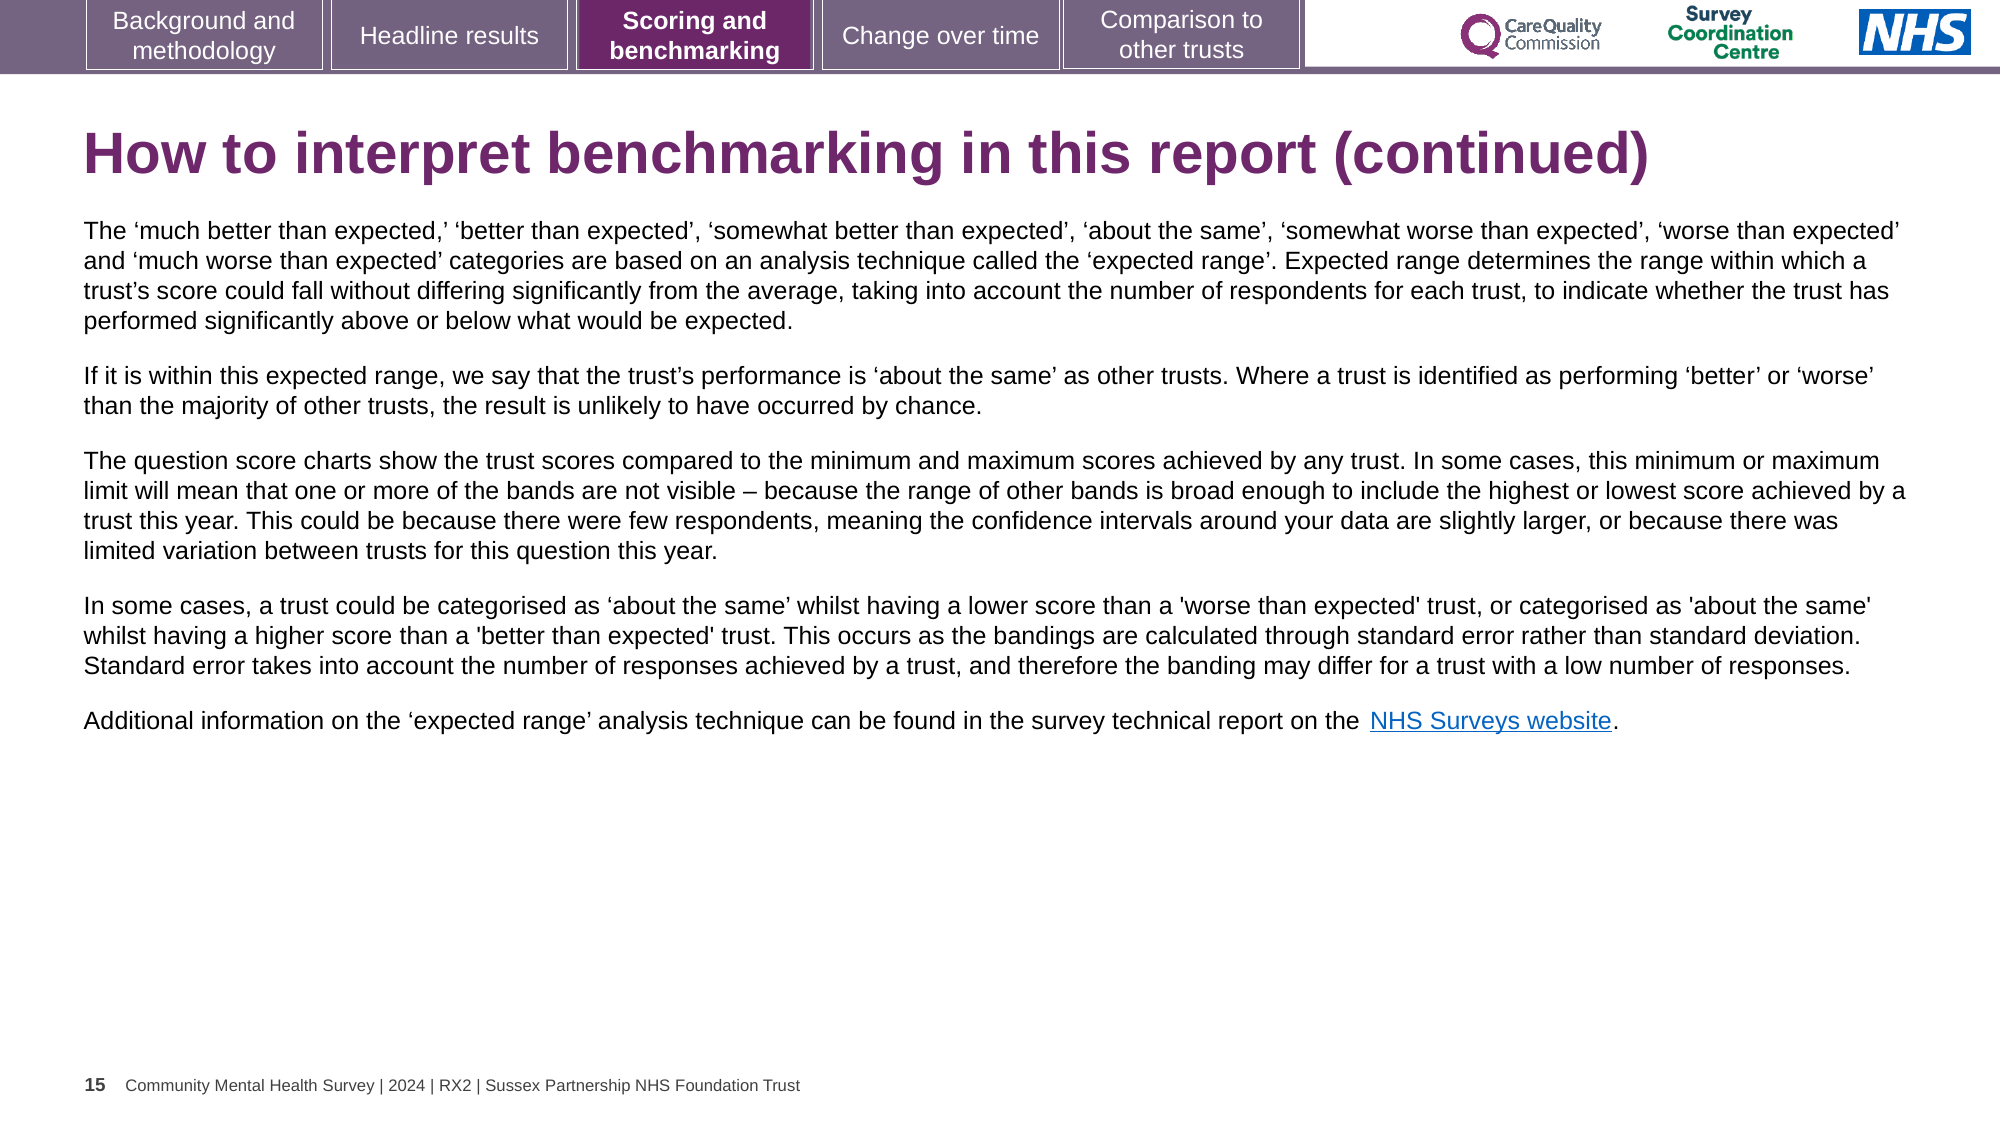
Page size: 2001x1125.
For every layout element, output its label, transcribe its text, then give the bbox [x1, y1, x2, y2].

picture [1666, 3, 1794, 61]
text_box The ‘much better than expected,’ ‘better than expected’, ‘somewhat better than expected’, ‘about the same’, ‘somewhat worse than expected’, ‘worse than expected’ and ‘much worse than expected’ categories are based on an analysis technique called the ‘expected range’. Expected range determines the range within which a trust’s score could fall without differing significantly from the average, taking into account the number of respondents for each trust, to indicate whether the trust has performed significantly above or below what would be expected. If it is within this expected range, we say that the trust’s performance is ‘about the same’ as other trusts. Where a trust is identified as performing ‘better’ or ‘worse’ than the majority of other trusts, the result is unlikely to have occurred by chance. The question score charts show the trust scores compared to the minimum and maximum scores achieved by any trust. In some cases, this minimum or maximum limit will mean that one or more of the bands are not visible – because the range of other bands is broad enough to include the highest or lowest score achieved by a trust this year. This could be because there were few respondents, meaning the confidence intervals around your data are slightly larger, or because there was limited variation between trusts for this question this year. In some cases, a trust could be categorised as ‘about the same’ whilst having a lower score than a 'worse than expected' trust, or categorised as 'about the same' whilst having a higher score than a 'better than expected' trust. This occurs as the bandings are calculated through standard error rather than standard deviation. Standard error takes into account the number of responses achieved by a trust, and therefore the banding may differ for a trust with a low number of responses. Additional information on the ‘expected range’ analysis technique can be found in the survey technical report on the NHS Surveys website. [68, 207, 1928, 742]
picture [1859, 9, 1971, 55]
text_box 15 [84, 1065, 122, 1125]
picture [1460, 13, 1602, 59]
title How to interpret benchmarking in this report (continued) [68, 100, 1942, 209]
